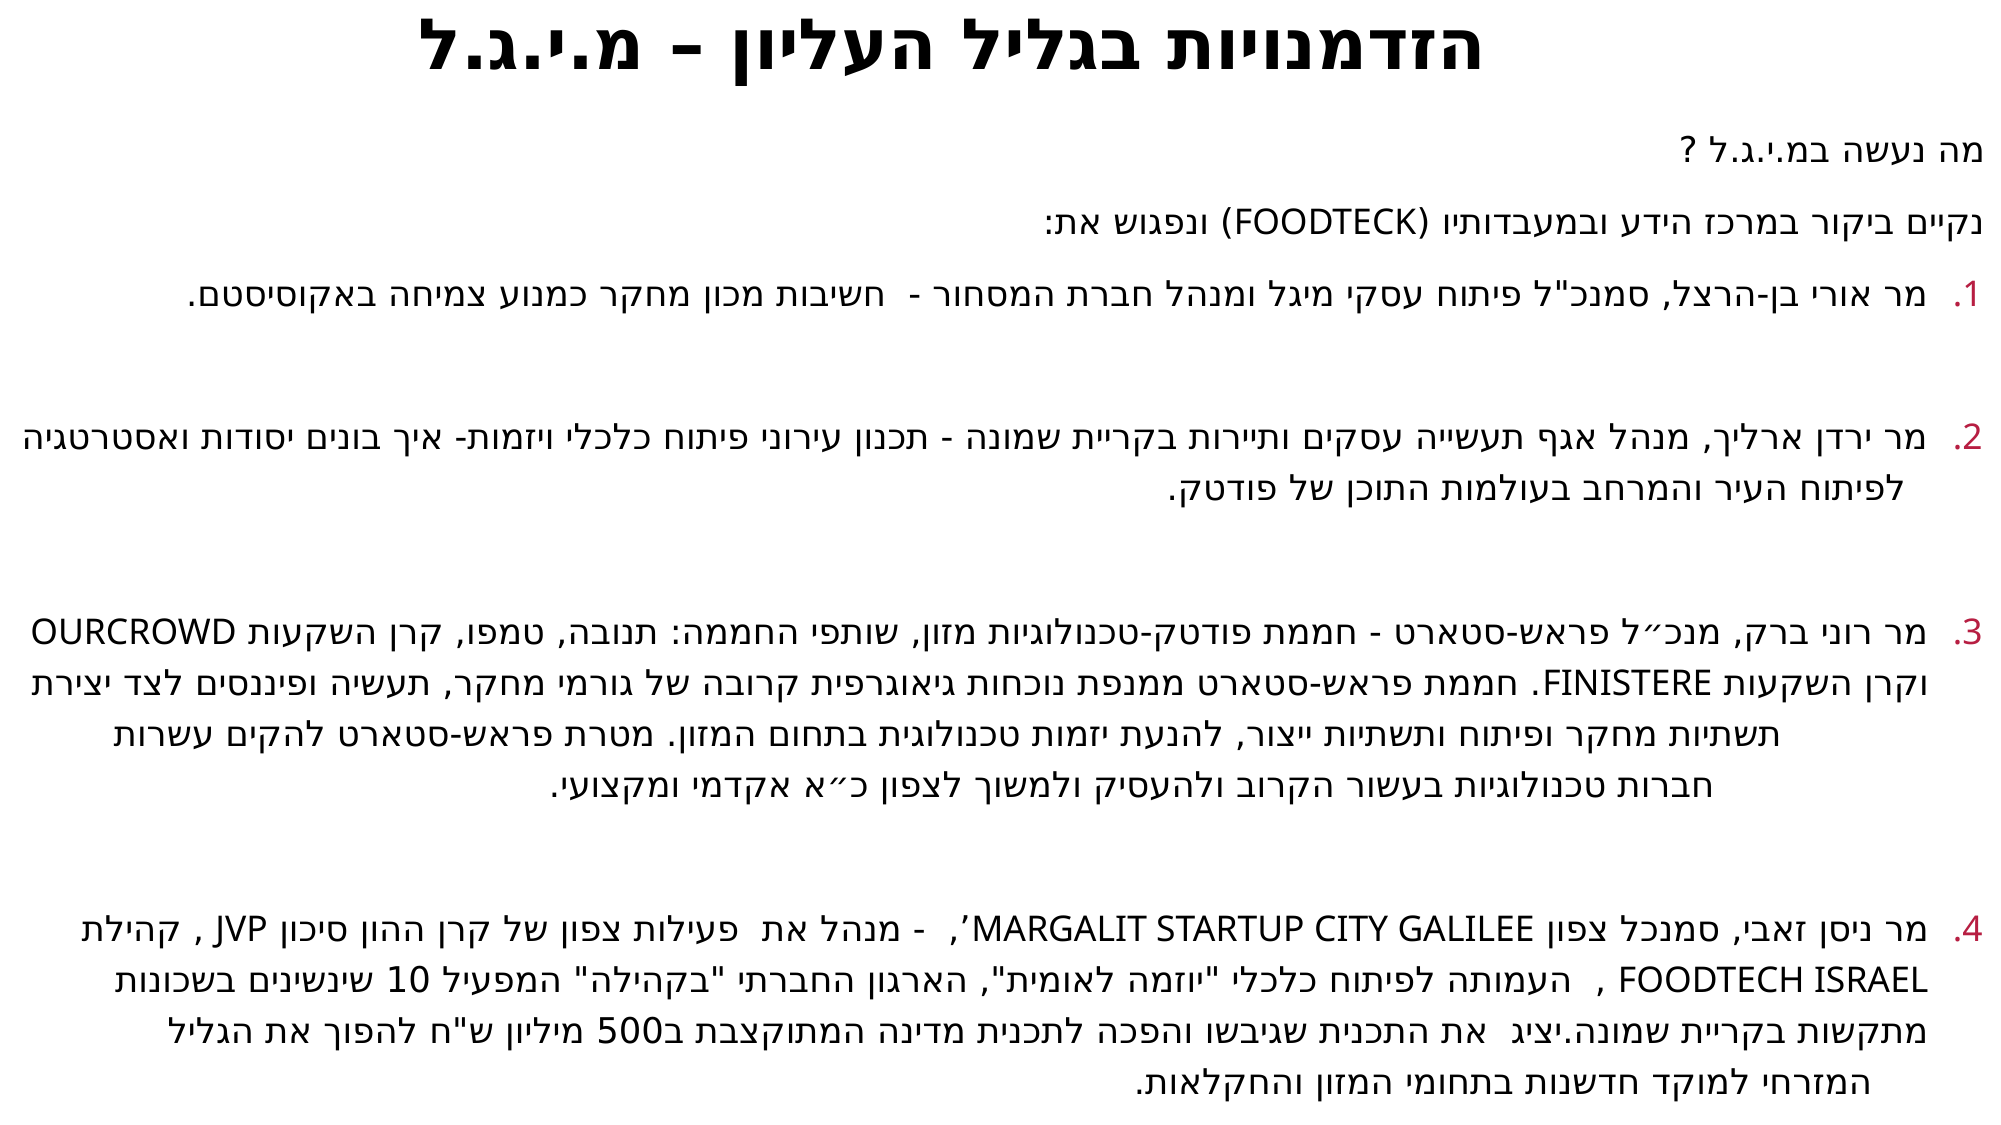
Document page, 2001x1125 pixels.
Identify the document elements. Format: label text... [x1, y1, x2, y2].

title הזדמנויות בגליל העליון – מ.י.ג.ל [111, 0, 1795, 93]
subtitle מה נעשה במ.י.ג.ל ? נקיים ביקור במרכז הידע ובמעבדותיו (foodteck) ונפגוש את: מר אורי בן-הרצל, סמנכ"ל פיתוח עסקי מיגל ומנהל חברת המסחור - חשיבות מכון מחקר כמנוע צמיחה באקוסיסטם. מר ירדן ארליך, מנהל אגף תעשייה עסקים ותיירות בקריית שמונה - תכנון עירוני פיתוח כלכלי ויזמות- איך בונים יסודות ואסטרטגיה לפיתוח העיר והמרחב בעולמות התוכן של פודטק. מר רוני ברק, מנכ״ל פראש-סטארט - חממת פודטק-טכנולוגיות מזון, שותפי החממה: תנובה, טמפו, קרן השקעות OurCrowd וקרן השקעות Finistere. חממת פראש-סטארט ממנפת נוכחות גיאוגרפית קרובה של גורמי מחקר, תעשיה ופיננסים לצד יצירת תשתיות מחקר ופיתוח ותשתיות ייצור, להנעת יזמות טכנולוגית בתחום המזון. מטרת פראש-סטארט להקים עשרות חברות טכנולוגיות בעשור הקרוב ולהעסיק ולמשוך לצפון כ״א אקדמי ומקצועי. מר ניסן זאבי, סמנכל צפון Margalit Startup city Galilee’, - מנהל את פעילות צפון של קרן ההון סיכון jvp , קהילת Foodtech Israel , העמותה לפיתוח כלכלי "יוזמה לאומית", הארגון החברתי "בקהילה" המפעיל 10 שינשינים בשכונות מתקשות בקריית שמונה.יציג את התכנית שגיבשו והפכה לתכנית מדינה המתוקצבת ב500 מיליון ש"ח להפוך את הגליל המזרחי למוקד חדשנות בתחומי המזון והחקלאות. [0, 110, 2000, 1114]
